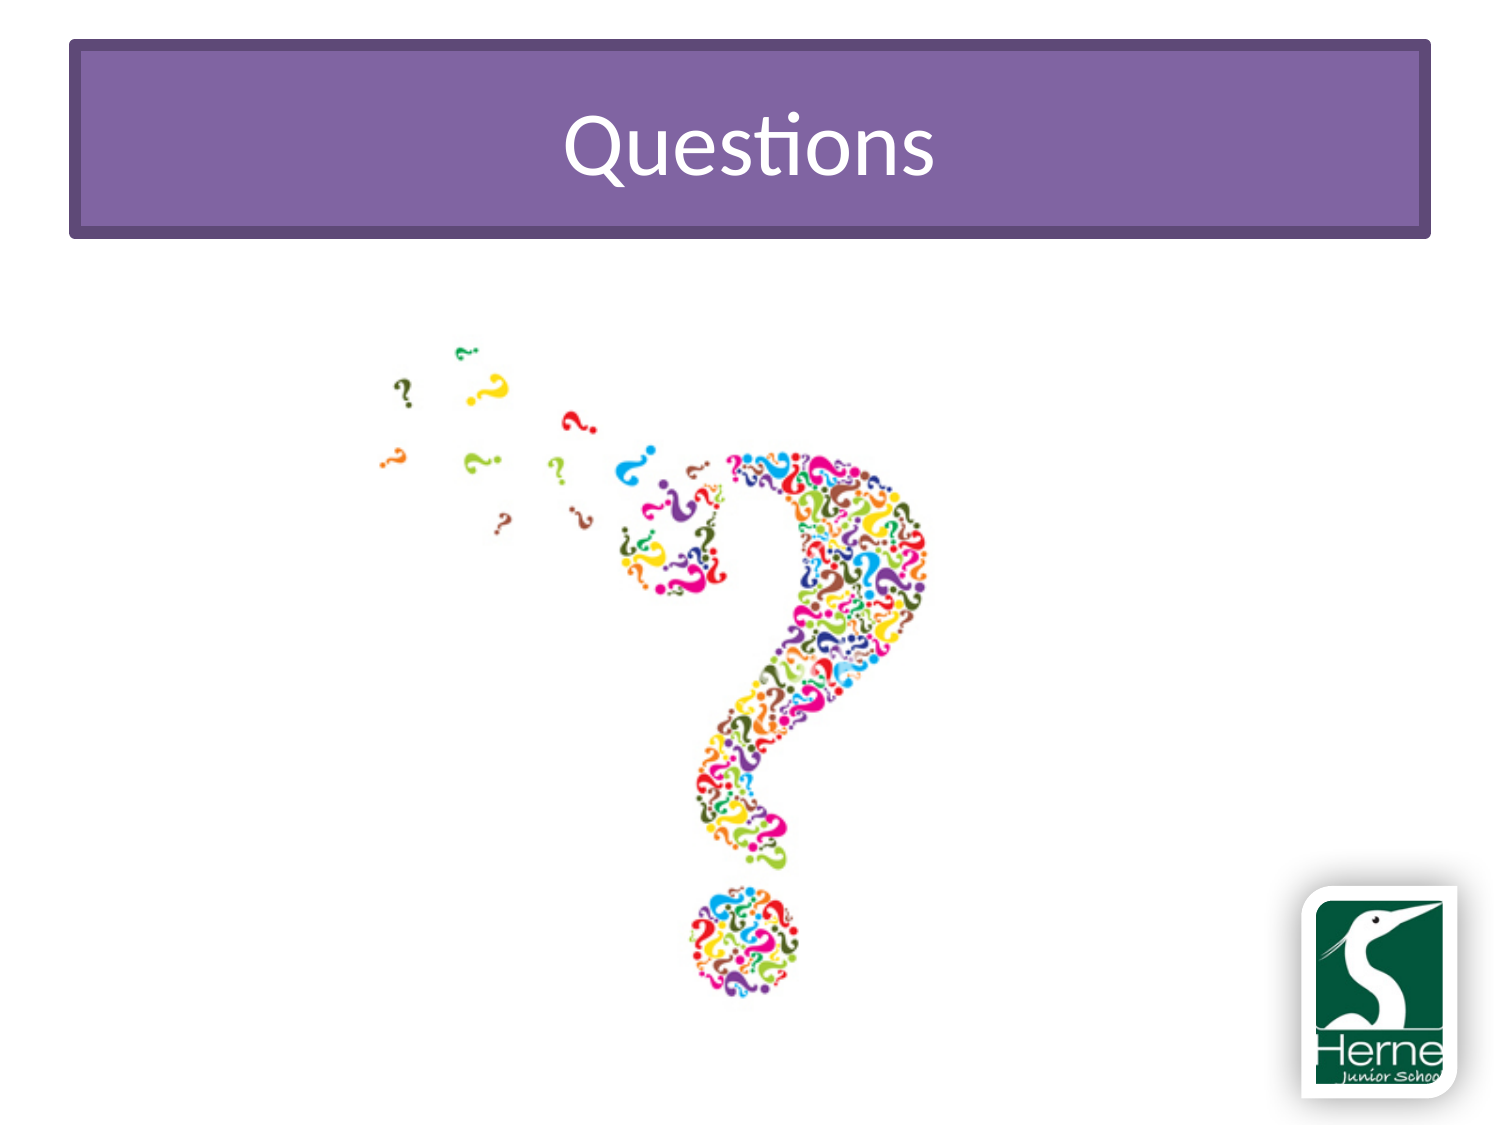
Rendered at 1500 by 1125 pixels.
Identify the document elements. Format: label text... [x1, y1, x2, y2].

picture [1308, 893, 1451, 1092]
title Questions [73, 43, 1427, 235]
picture [348, 290, 1062, 1042]
